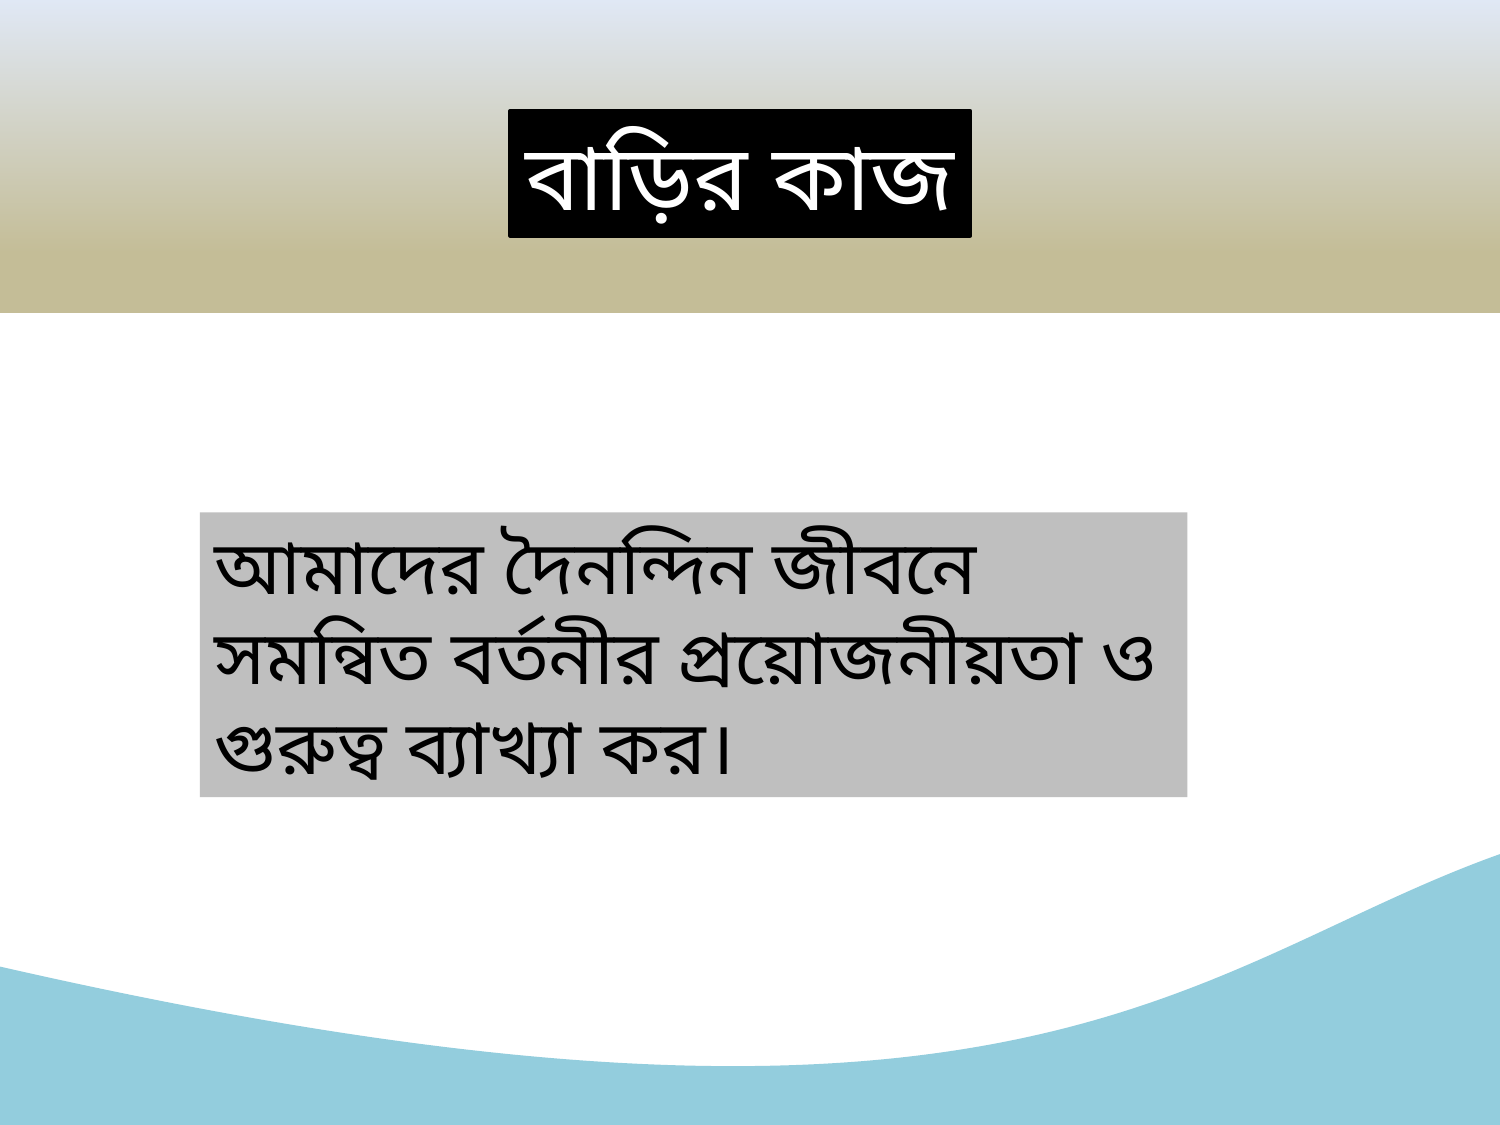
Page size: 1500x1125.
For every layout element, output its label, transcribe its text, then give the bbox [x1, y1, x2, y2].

text_box [0, 0, 1500, 314]
text_box বাড়ির কাজ [508, 109, 972, 238]
text_box [0, 852, 1500, 1125]
text_box আমাদের দৈনন্দিন জীবনে সমন্বিত বর্তনীর প্রয়োজনীয়তা ও গুরুত্ব ব্যাখ্যা কর। [199, 512, 1188, 798]
